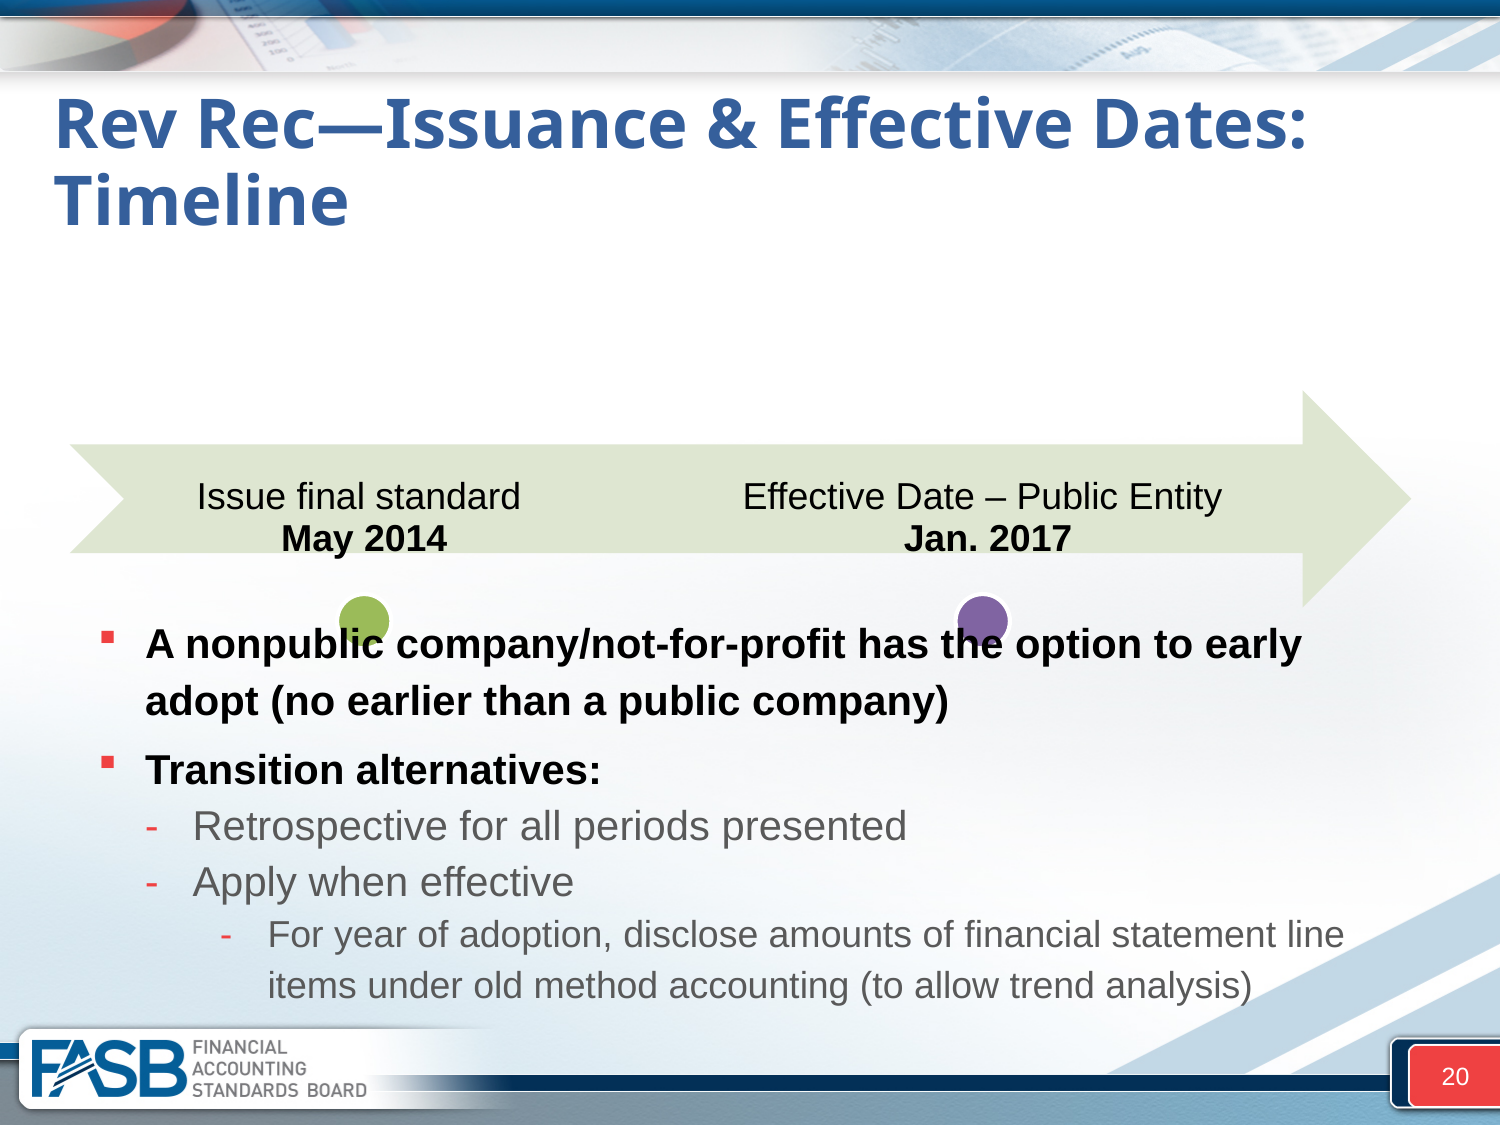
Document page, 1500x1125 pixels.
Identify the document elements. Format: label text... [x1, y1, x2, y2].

title Rev Rec—Issuance & Effective Dates: Timeline [38, 87, 1444, 236]
picture [0, 0, 1500, 1125]
text_box A nonpublic company/not-for-profit has the option to early adopt (no earlier than a public company) Transition alternatives: Retrospective for all periods presented Apply when effective For year of adoption, disclose amounts of financial statement line items under old method accounting (to allow trend analysis) [83, 780, 1401, 1013]
slide_number 20 [1411, 1050, 1500, 1100]
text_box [69, 226, 1412, 771]
